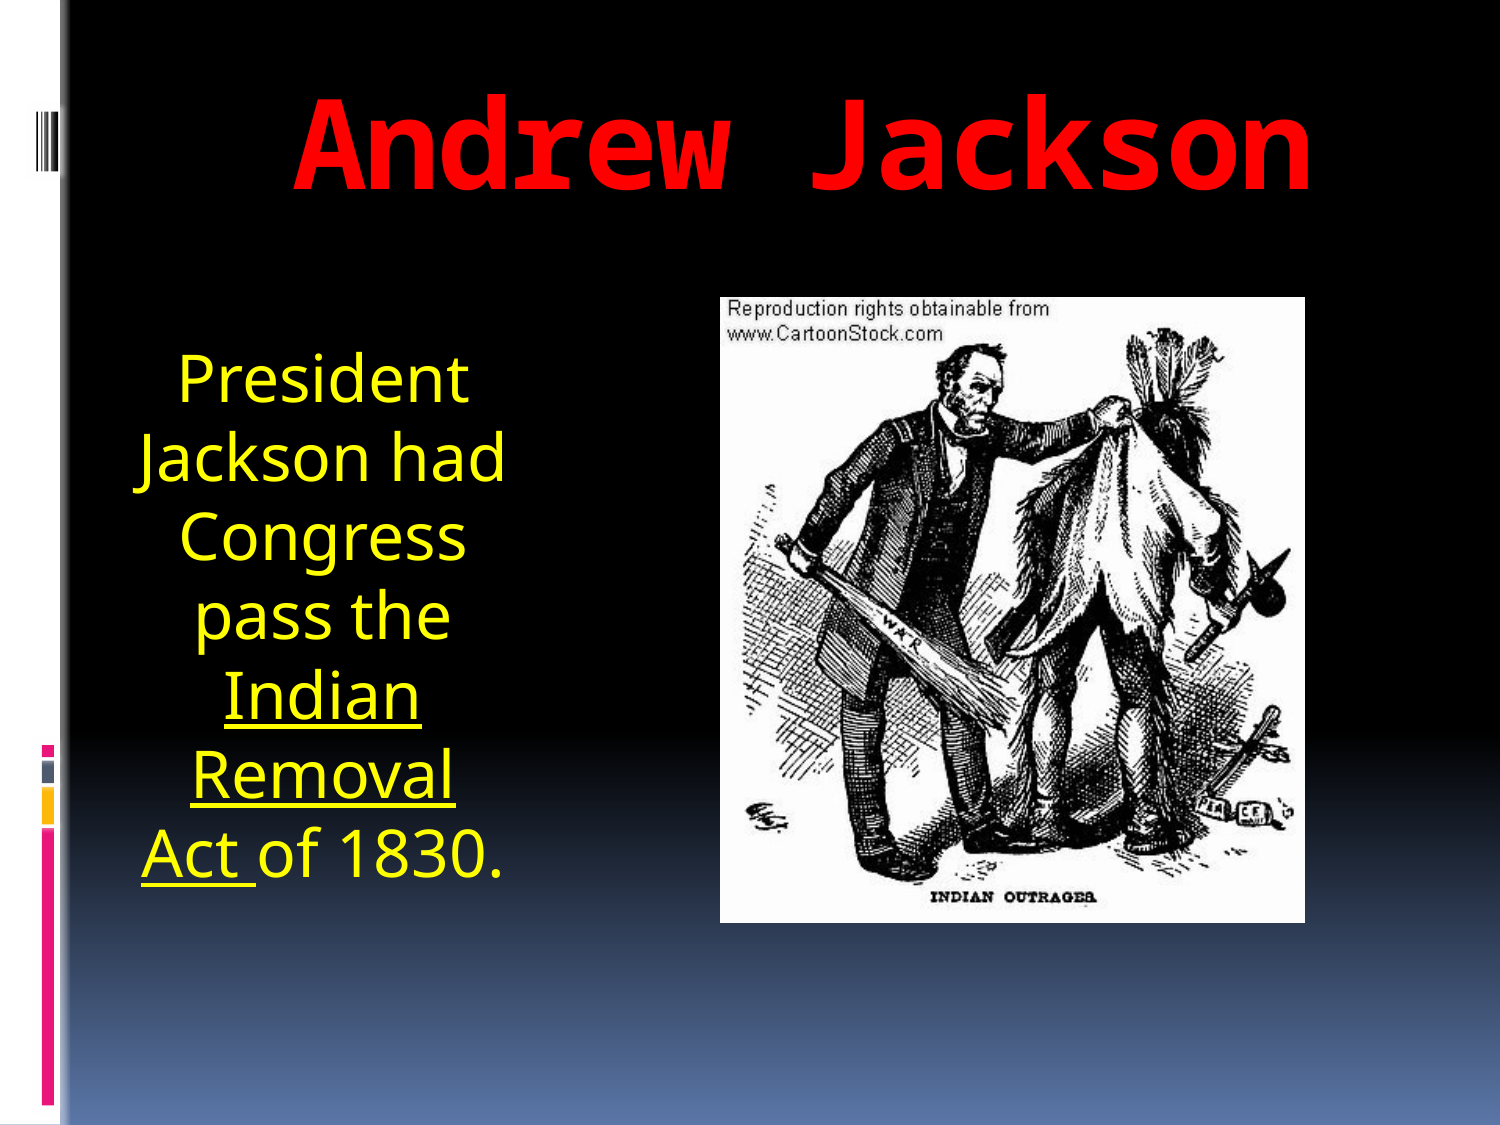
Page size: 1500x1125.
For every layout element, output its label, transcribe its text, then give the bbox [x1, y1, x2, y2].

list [719, 297, 1306, 924]
list President Jackson had Congress pass the Indian Removal Act of 1830. [112, 235, 525, 986]
title Andrew Jackson [112, 44, 1463, 236]
